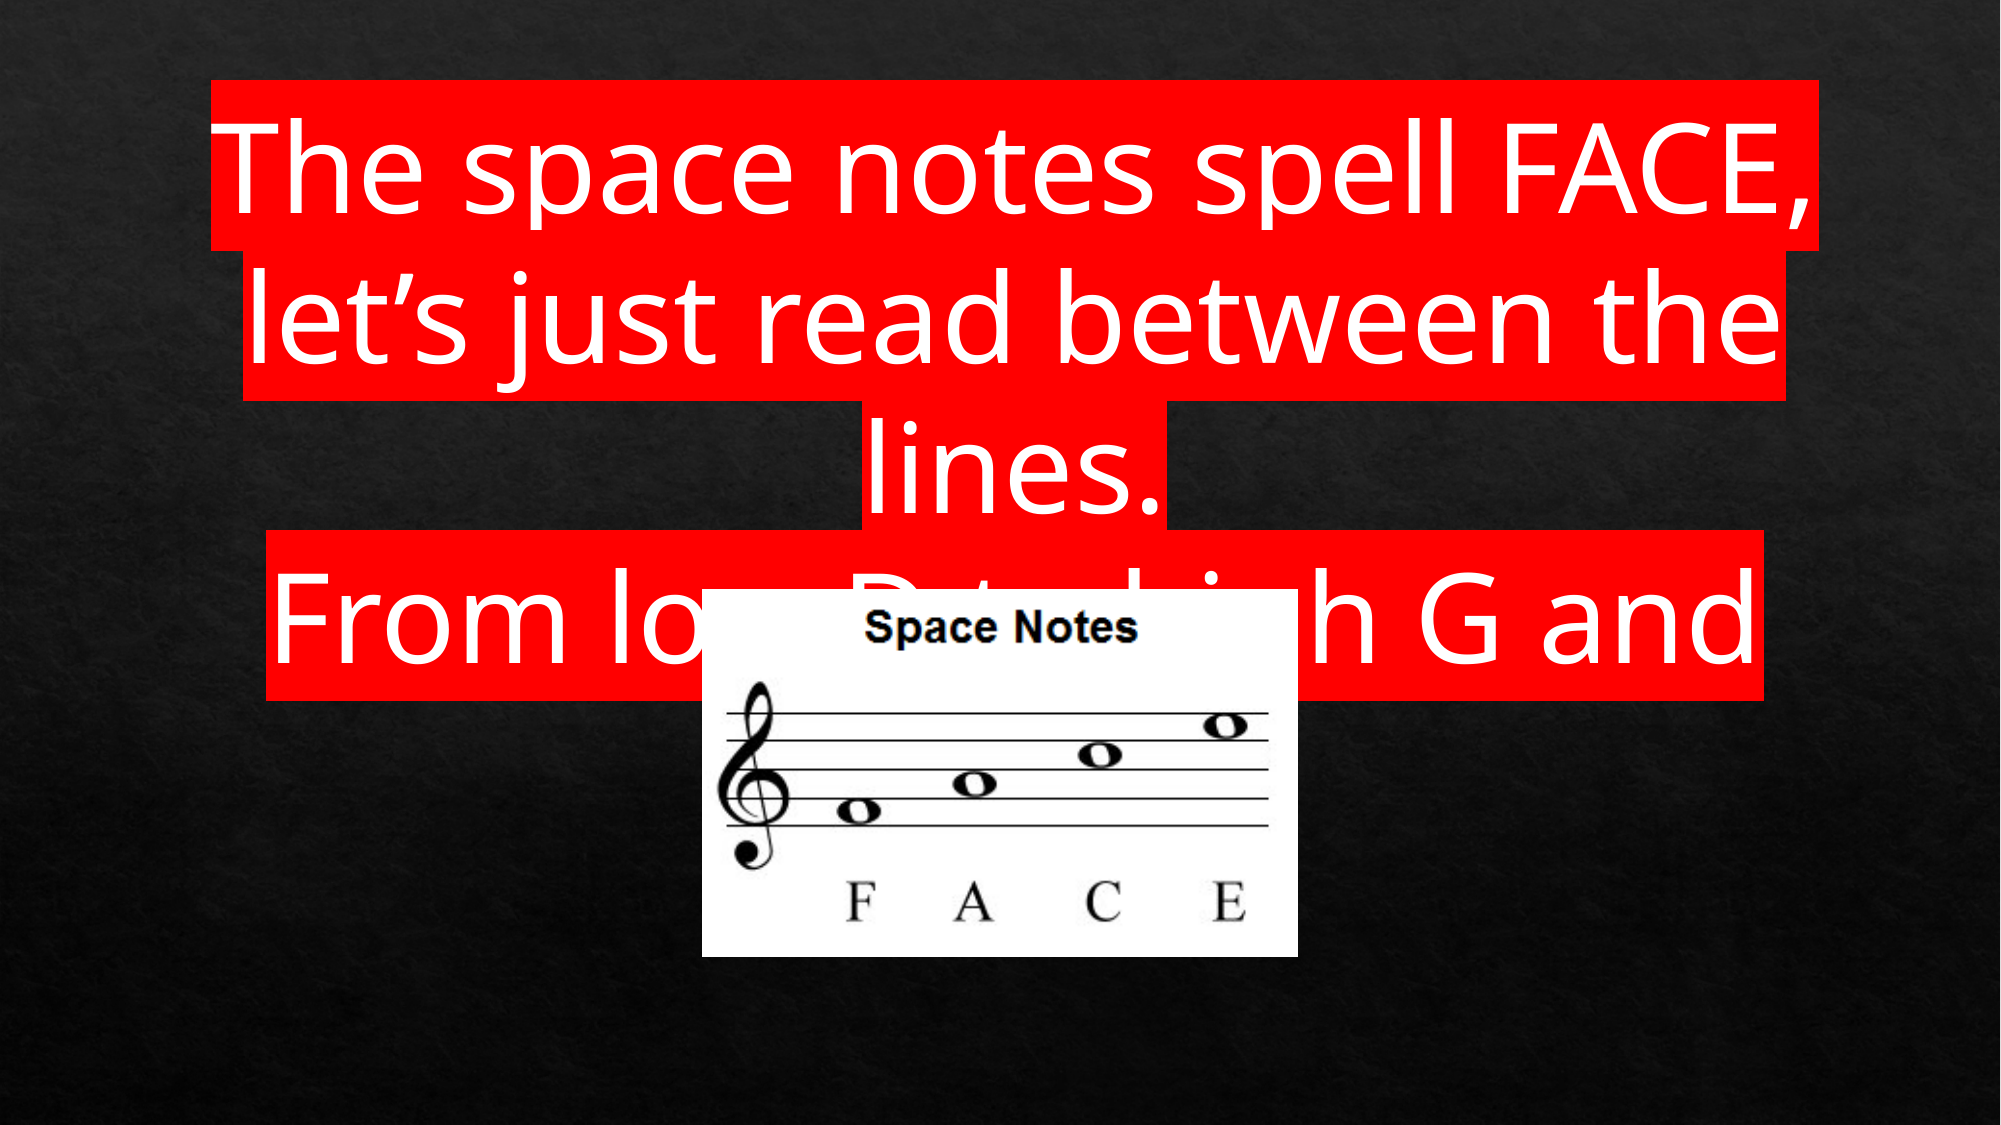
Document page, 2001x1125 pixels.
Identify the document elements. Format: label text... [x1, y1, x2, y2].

text_box The space notes spell FACE, let’s just read between the lines. From low D to high G and FACE [92, 81, 1937, 847]
picture [701, 589, 1299, 957]
